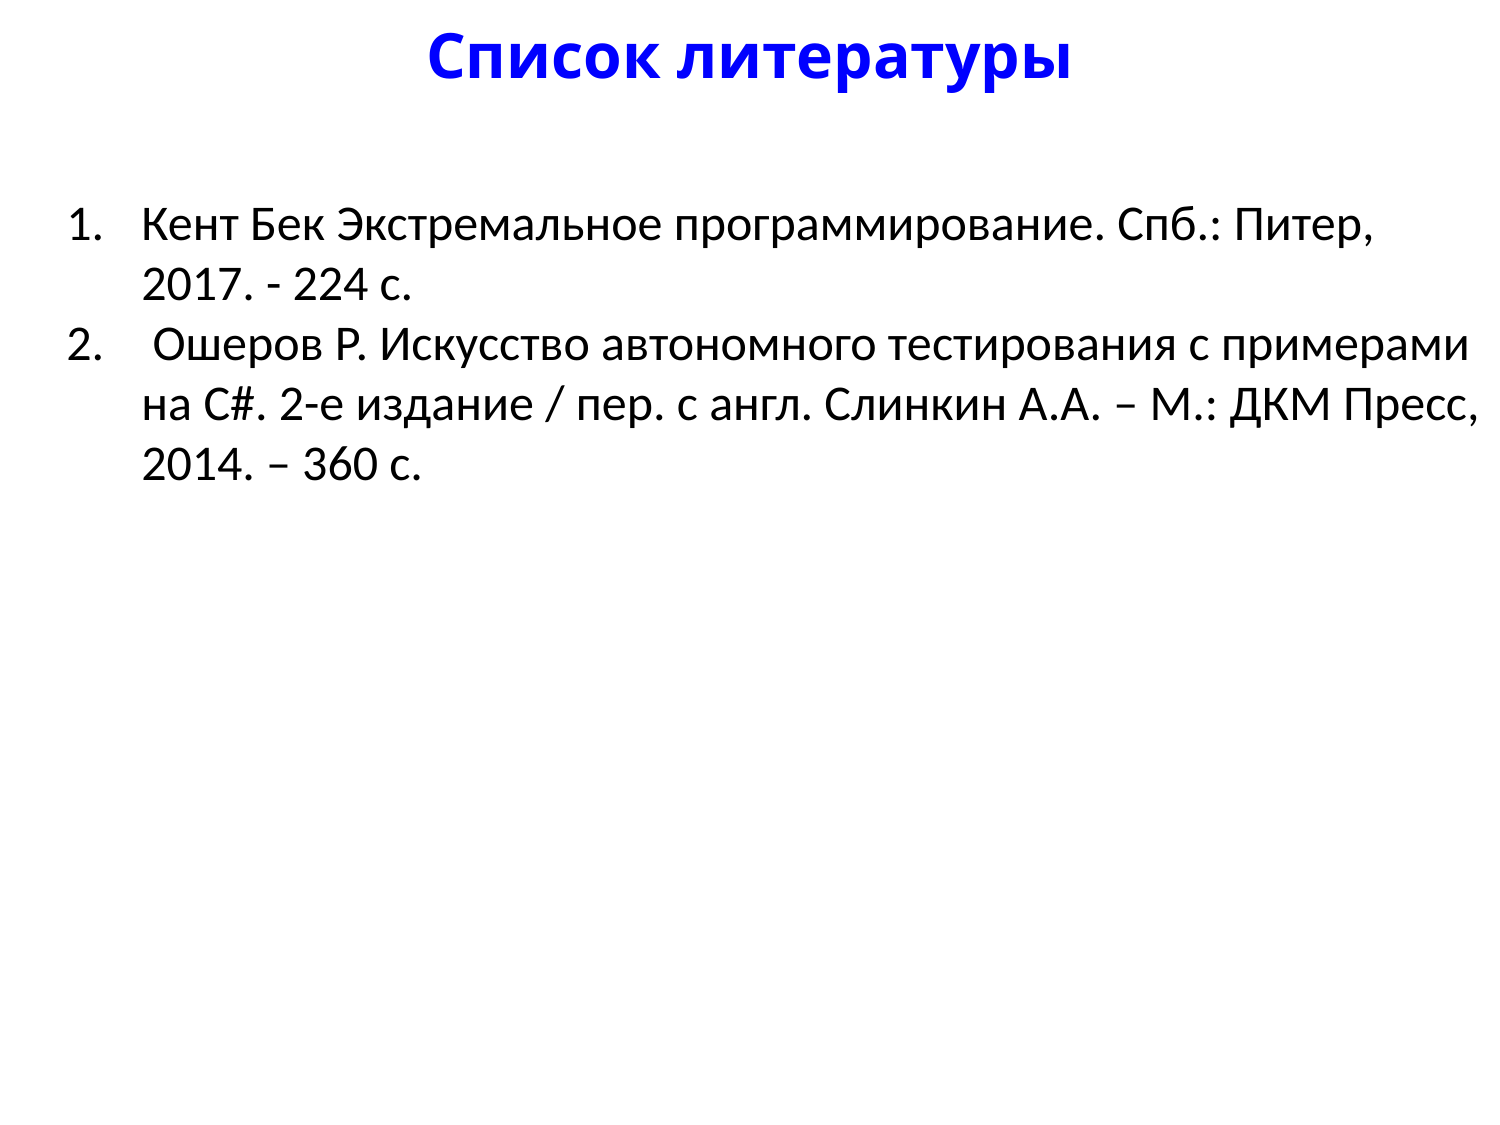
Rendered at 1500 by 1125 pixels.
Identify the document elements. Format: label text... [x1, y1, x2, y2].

text_box Кент Бек Экстремальное программирование. Спб.: Питер, 2017. - 224 с. Ошеров Р. Искусство автономного тестирования с примерами на C#. 2-е издание / пер. с англ. Слинкин А.А. – М.: ДКМ Пресс, 2014. – 360 с. [51, 183, 1500, 498]
title Список литературы [0, 4, 1500, 100]
